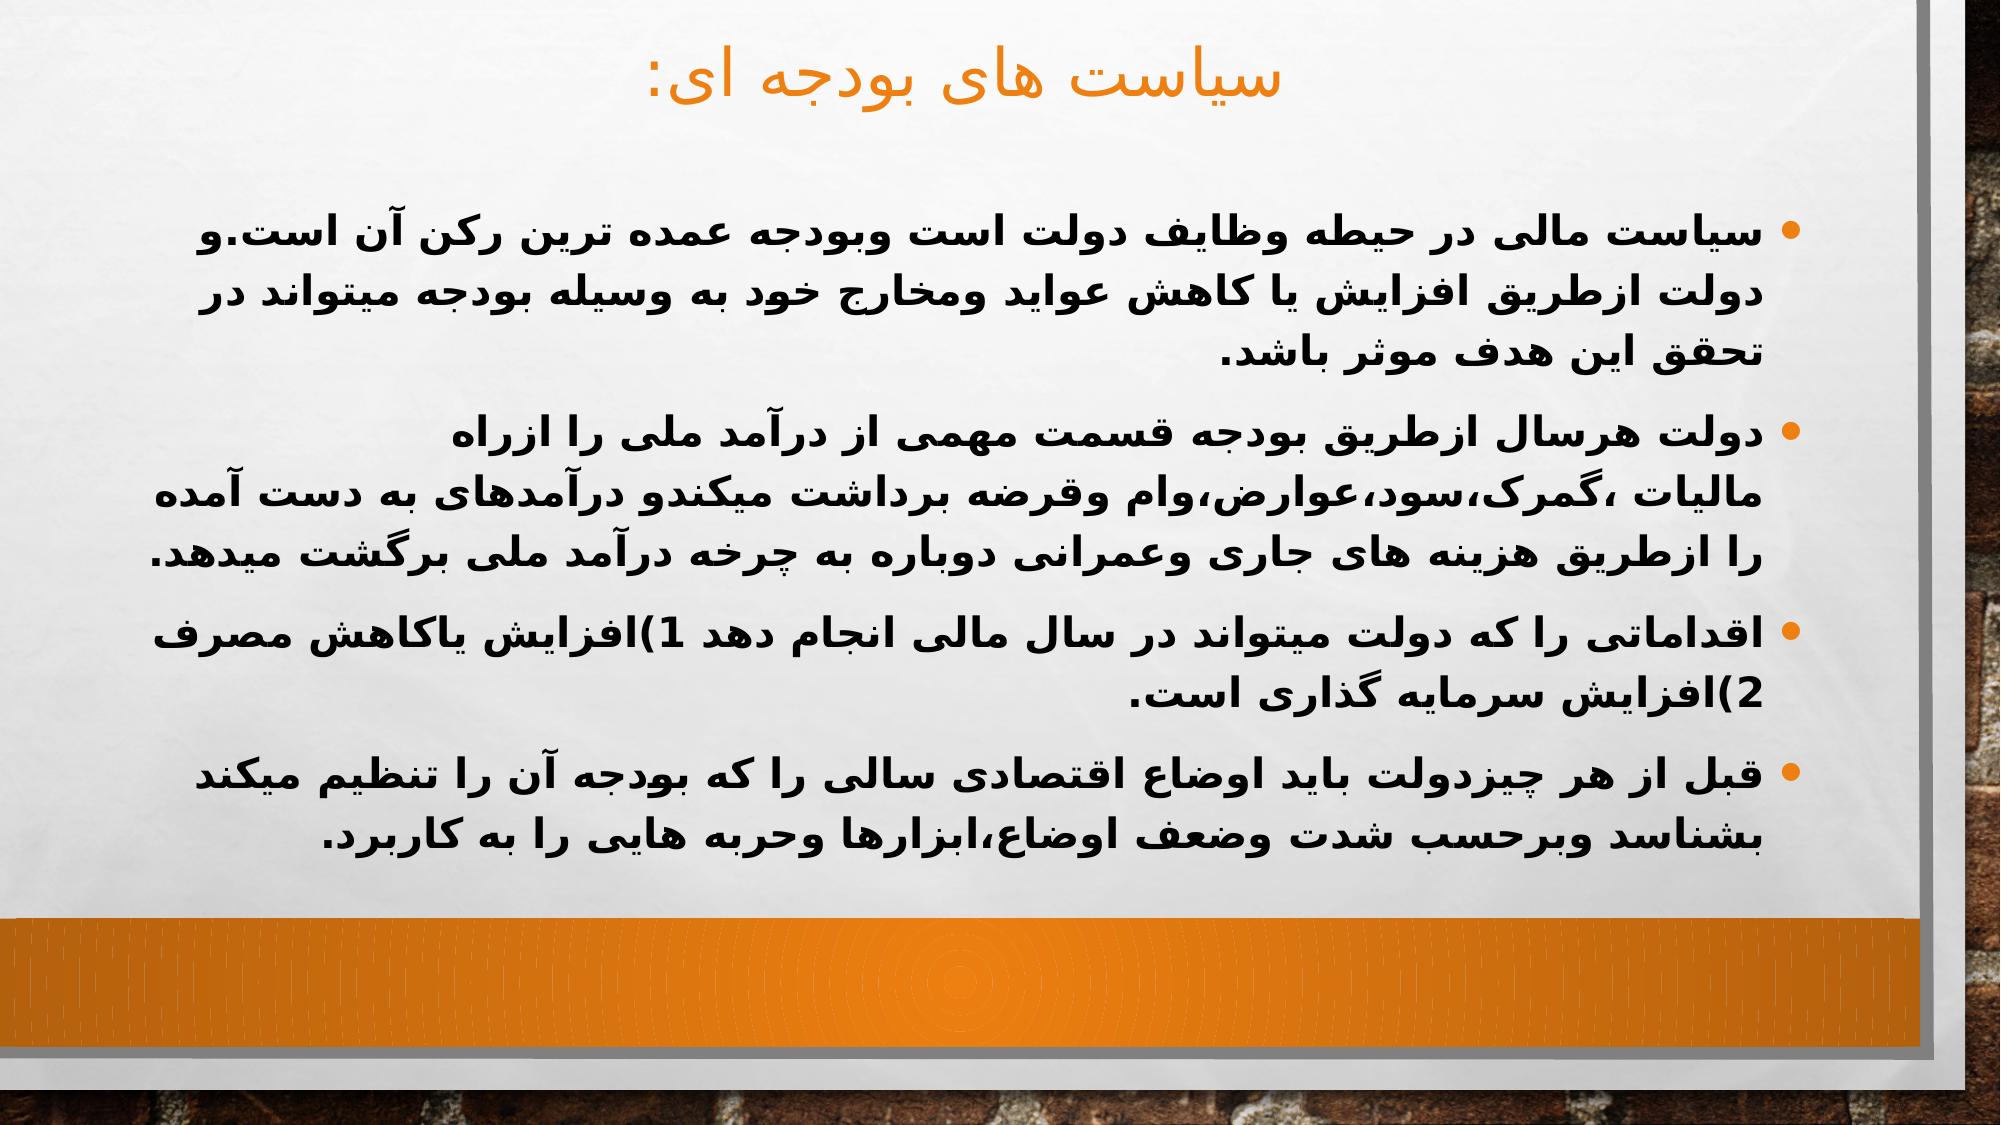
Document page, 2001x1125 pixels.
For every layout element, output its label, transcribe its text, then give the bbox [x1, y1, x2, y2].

title سیاست های بودجه ای: [112, 19, 1818, 131]
list سیاست مالی در حیطه وظایف دولت است وبودجه عمده ترین رکن آن است.و دولت ازطریق افزایش یا کاهش عواید ومخارج خود به وسیله بودجه میتواند در تحقق این هدف موثر باشد. دولت هرسال ازطریق بودجه قسمت مهمی از درآمد ملی را ازراه مالیات ،گمرک،سود،عوارض،وام وقرضه برداشت میکندو درآمدهای به دست آمده را ازطریق هزینه های جاری وعمرانی دوباره به چرخه درآمد ملی برگشت میدهد. اقداماتی را که دولت میتواند در سال مالی انجام دهد 1)افزایش یاکاهش مصرف 2)افزایش سرمایه گذاری است. قبل از هر چیزدولت باید اوضاع اقتصادی سالی را که بودجه آن را تنظیم میکند بشناسد وبرحسب شدت وضعف اوضاع،ابزارها وحربه هایی را به کاربرد. [112, 169, 1818, 882]
picture [0, 0, 2000, 1125]
